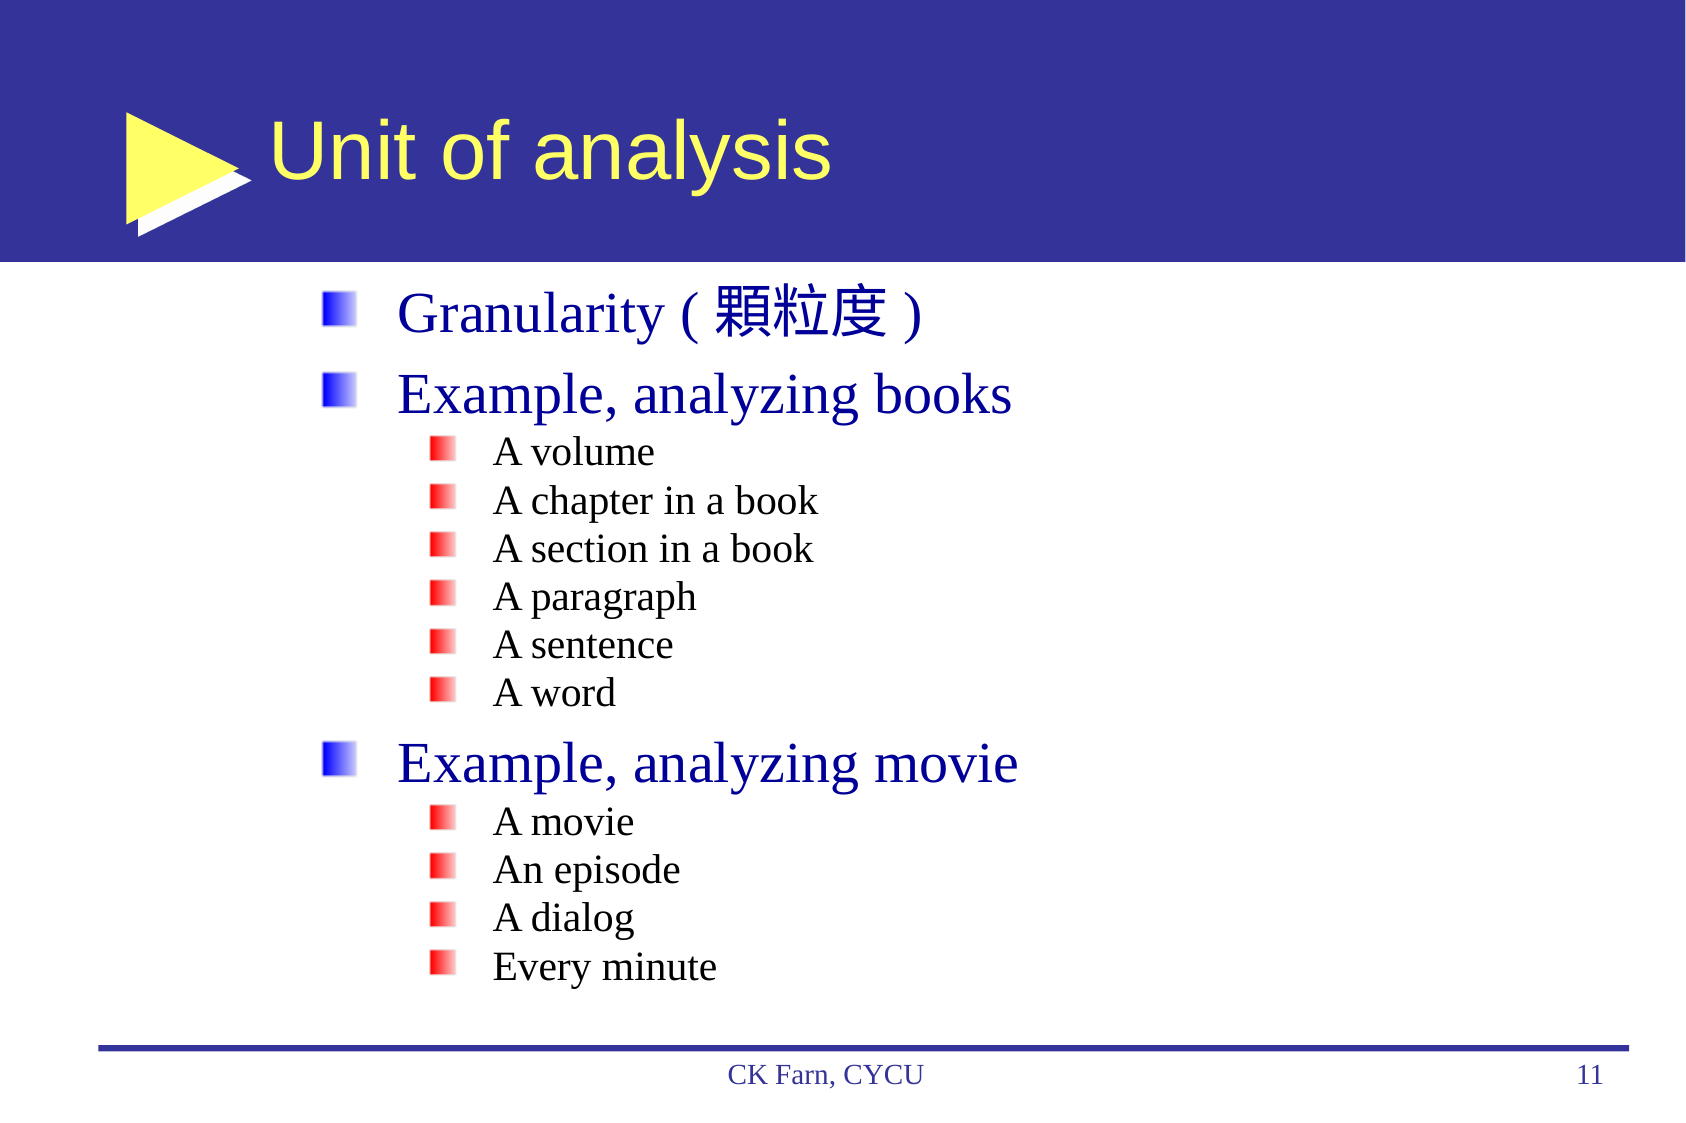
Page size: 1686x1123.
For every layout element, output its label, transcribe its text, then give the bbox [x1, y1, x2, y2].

picture [320, 289, 361, 331]
picture [428, 851, 459, 882]
picture [320, 739, 361, 781]
picture [428, 530, 459, 560]
footer CK Farn, CYCU [559, 1048, 1093, 1123]
picture [428, 948, 459, 978]
picture [428, 900, 459, 930]
picture [428, 482, 459, 512]
picture [320, 370, 361, 412]
picture [428, 578, 459, 609]
picture [428, 434, 459, 464]
slide_number 11 [1267, 1048, 1620, 1123]
picture [428, 627, 459, 657]
picture [428, 803, 459, 833]
title Unit of analysis [253, 96, 1488, 196]
picture [428, 675, 459, 705]
list Granularity (顆粒度) Example, analyzing books A volume A chapter in a book A section in a book A paragraph A sentence A word Example, analyzing movie A movie An episode A dialog Every minute [305, 275, 1492, 1086]
